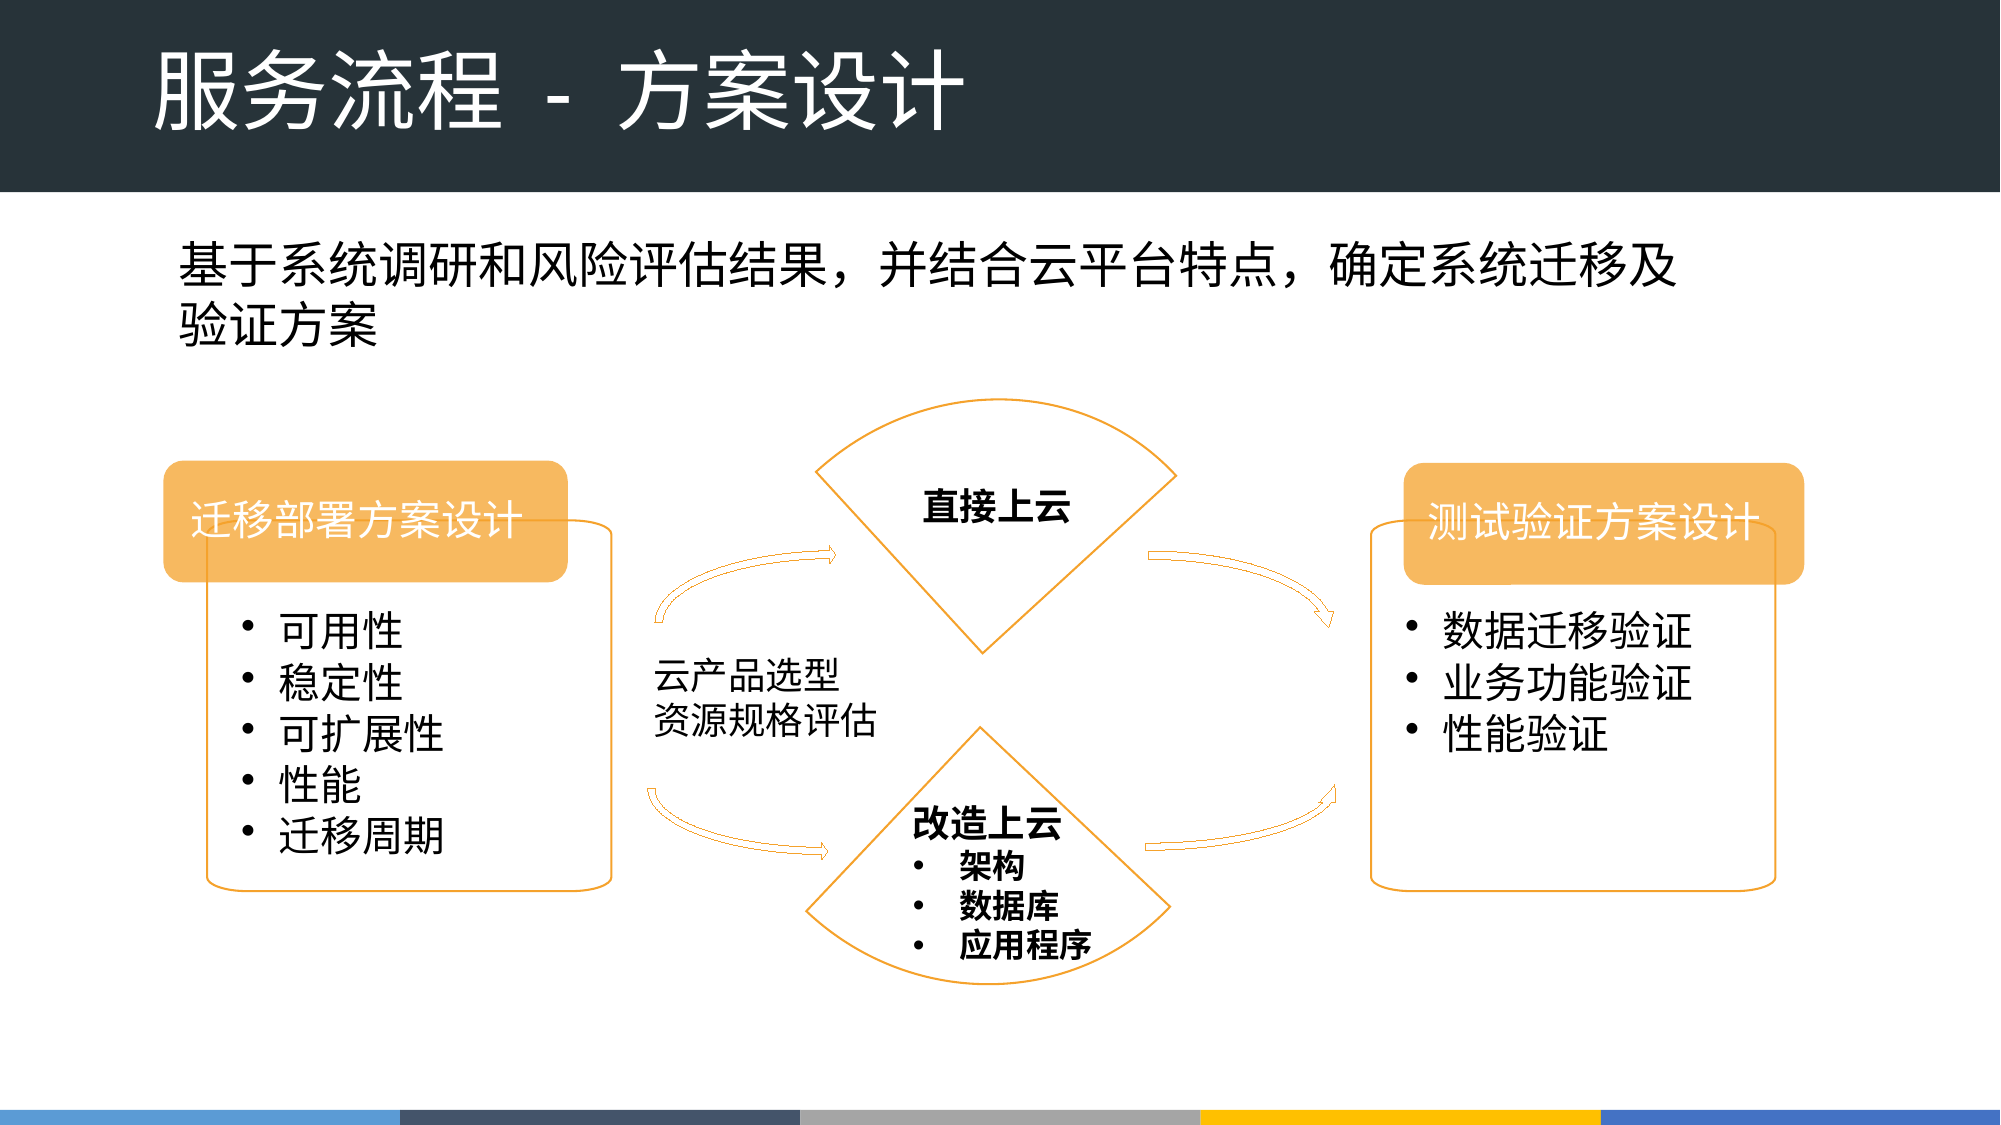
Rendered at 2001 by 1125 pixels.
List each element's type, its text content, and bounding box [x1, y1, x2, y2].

text_box [804, 812, 898, 970]
text_box [906, 972, 1070, 986]
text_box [163, 460, 612, 892]
text_box 基于系统调研和风险评估结果，并结合云平台特点，确定系统迁移及验证方案 [163, 225, 1737, 421]
text_box [917, 725, 1051, 792]
title 服务流程 - 方案设计 [137, 40, 1863, 151]
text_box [1371, 462, 1805, 892]
text_box [654, 545, 836, 623]
text_box 改造上云 架构 数据库 应用程序 [898, 792, 1136, 972]
text_box 云产品选型 资源规格评估 [638, 644, 903, 750]
text_box [1148, 551, 1334, 628]
text_box 直接上云 [907, 475, 1146, 536]
text_box [1145, 784, 1336, 851]
text_box [647, 788, 828, 860]
text_box [1136, 873, 1172, 938]
text_box [814, 398, 1178, 655]
